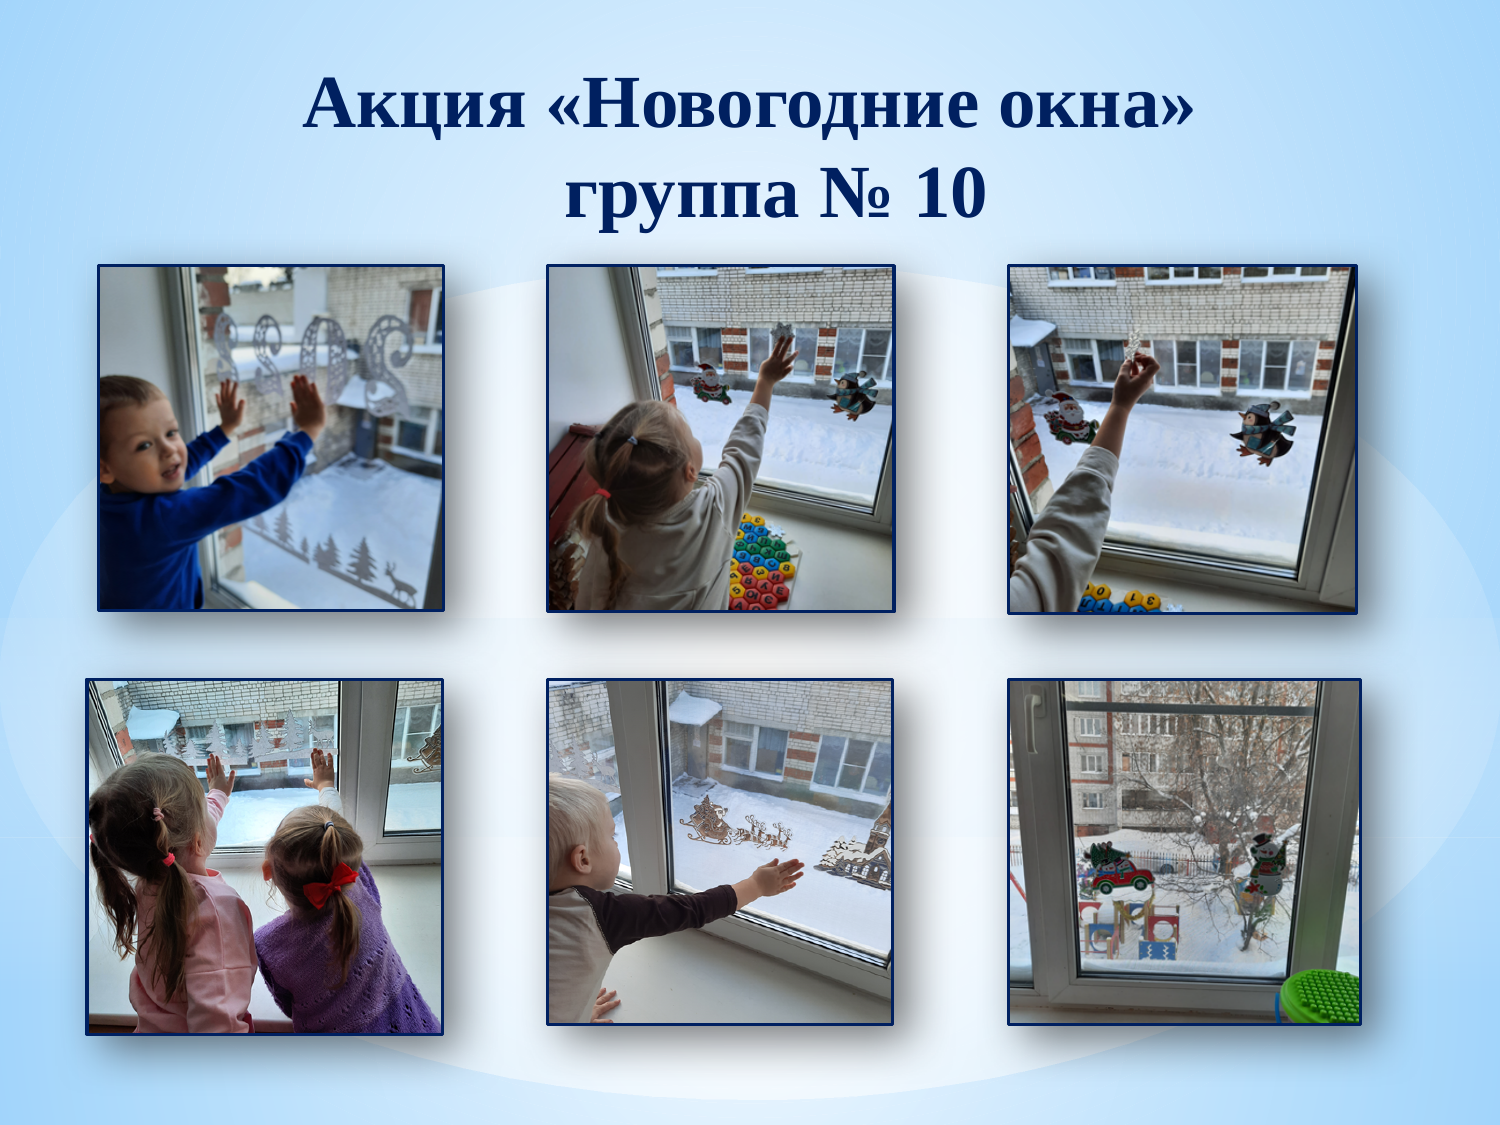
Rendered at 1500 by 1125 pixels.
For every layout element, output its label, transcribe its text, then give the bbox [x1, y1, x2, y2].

picture [548, 680, 892, 1023]
picture [548, 266, 893, 611]
picture [1009, 266, 1356, 613]
picture [88, 680, 441, 1033]
title Акция «Новогодние окна» группа № 10 [75, 45, 1425, 197]
picture [100, 266, 443, 610]
picture [1009, 680, 1360, 1024]
